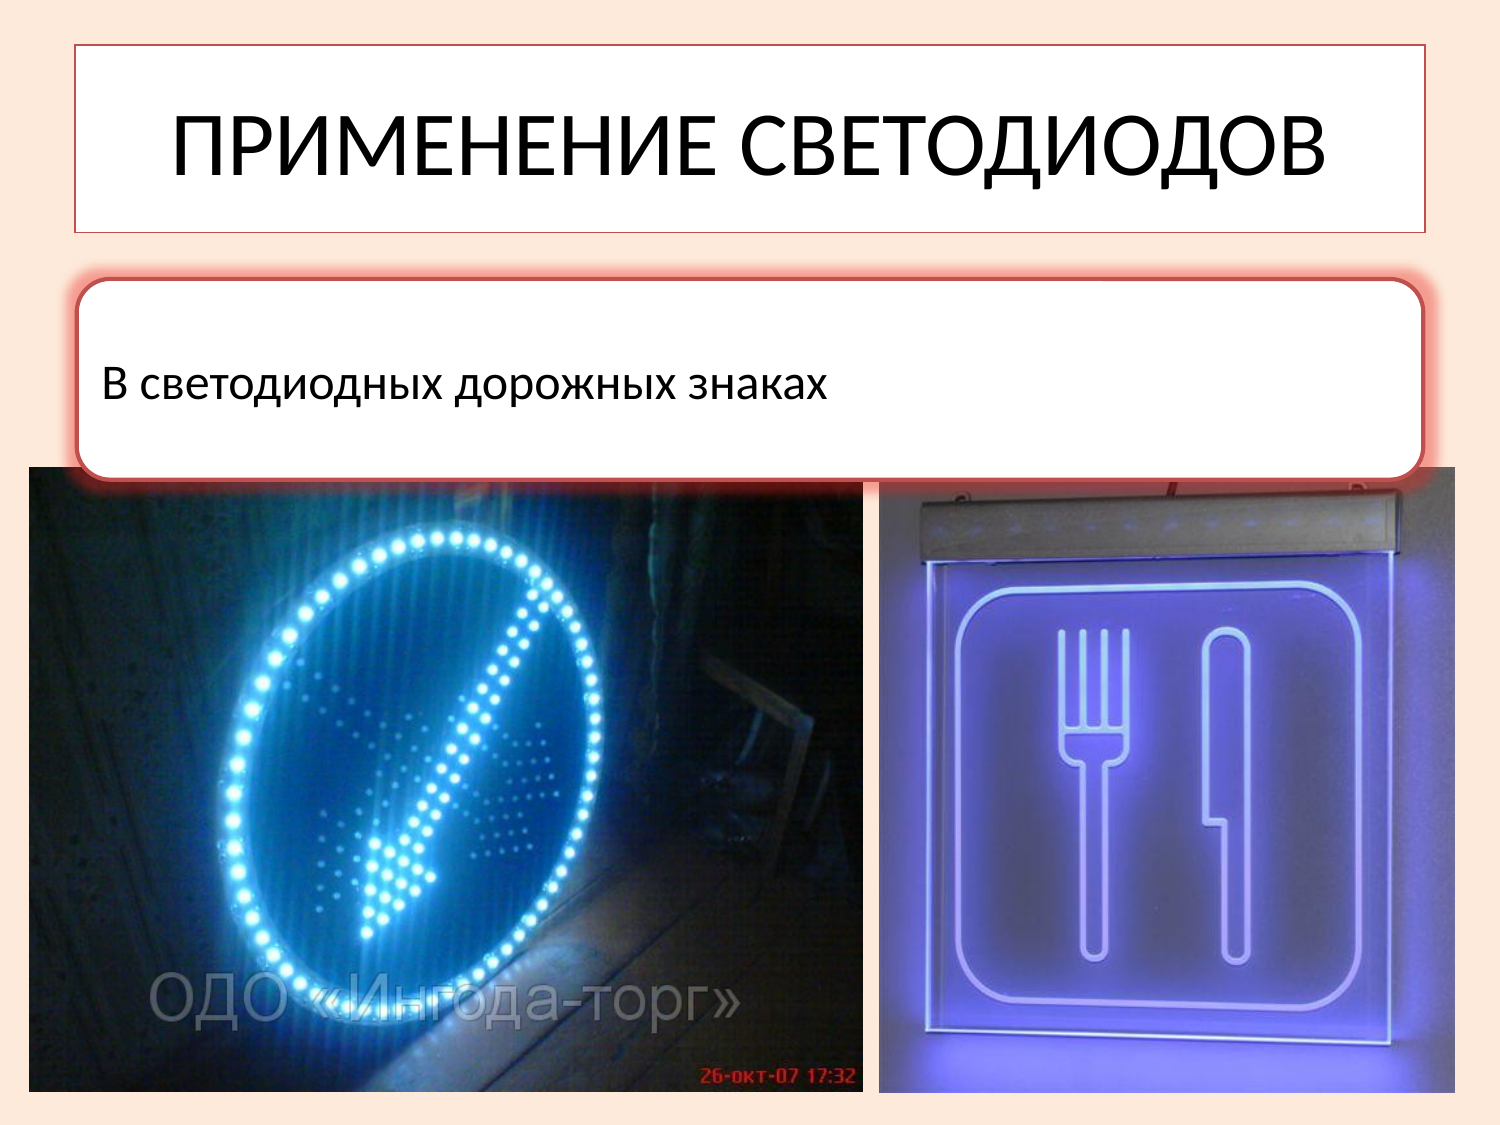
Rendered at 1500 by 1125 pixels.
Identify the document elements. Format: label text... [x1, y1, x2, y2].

title ПРИМЕНЕНИЕ СВЕТОДИОДОВ [74, 44, 1426, 233]
picture [29, 467, 863, 1092]
picture [879, 467, 1456, 1094]
text_box В светодиодных дорожных знаках [74, 276, 1426, 482]
